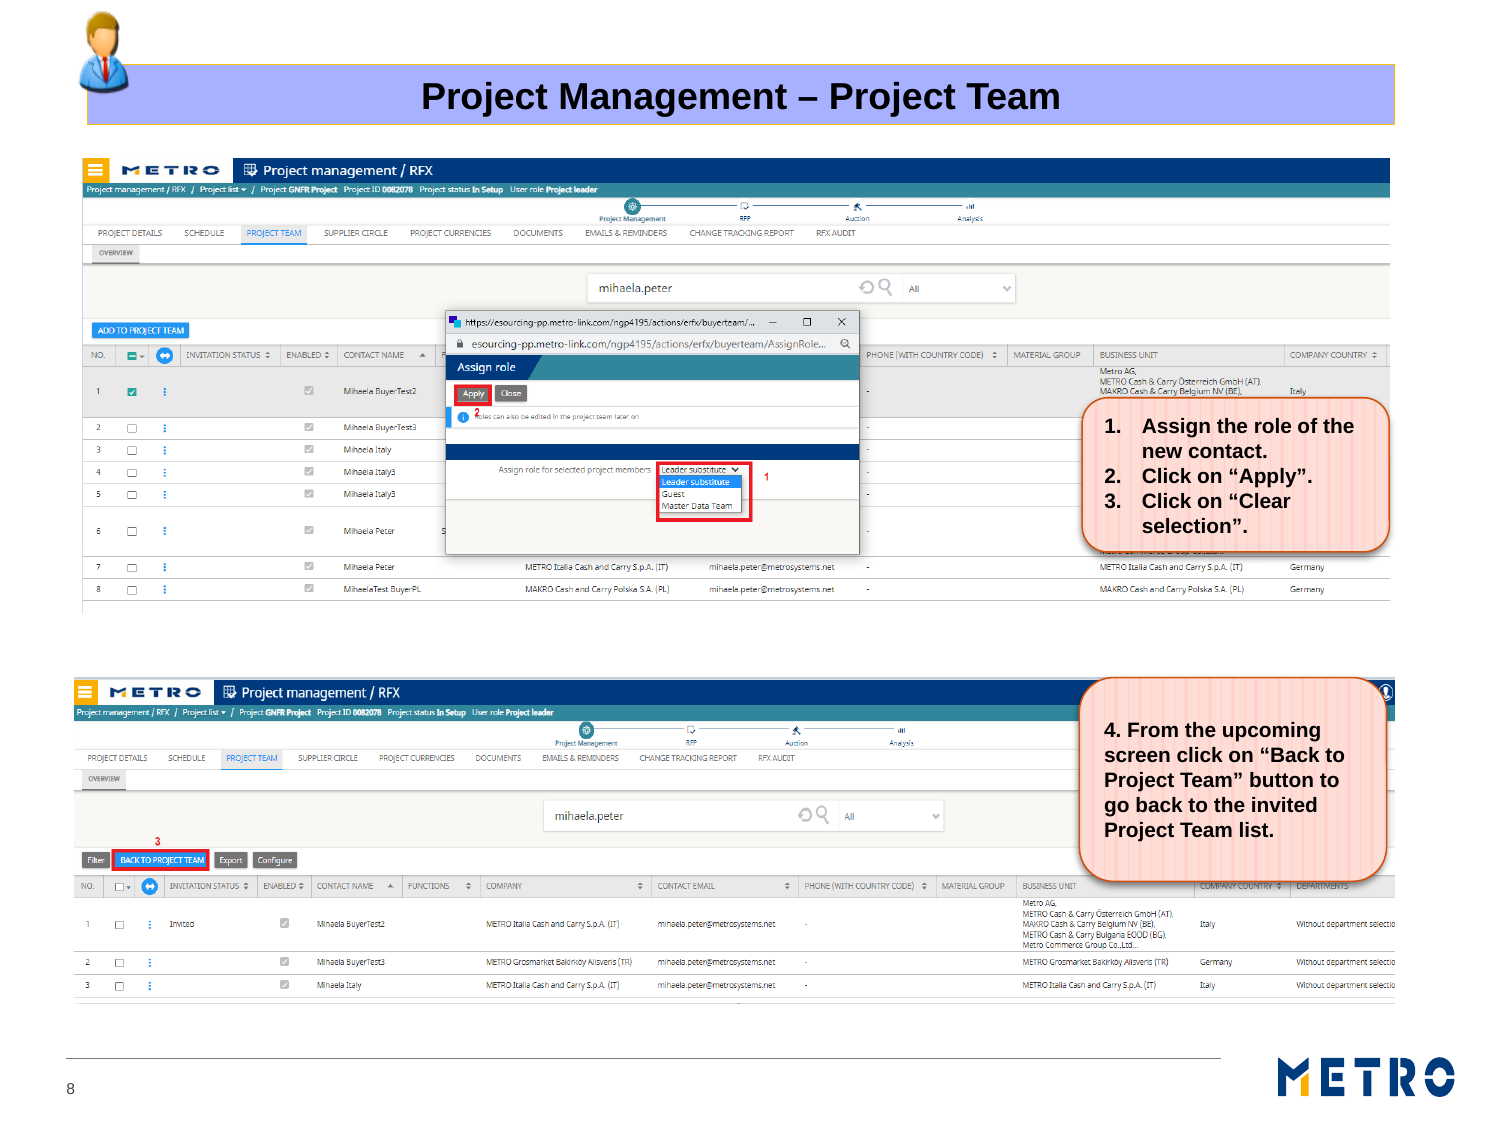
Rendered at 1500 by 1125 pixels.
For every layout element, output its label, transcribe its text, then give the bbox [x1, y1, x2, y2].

slide_number 8 [66, 1079, 93, 1115]
picture [82, 158, 1390, 615]
text_box Project Management – Project Team [87, 64, 1395, 125]
picture [74, 10, 134, 95]
picture [74, 677, 1395, 1004]
